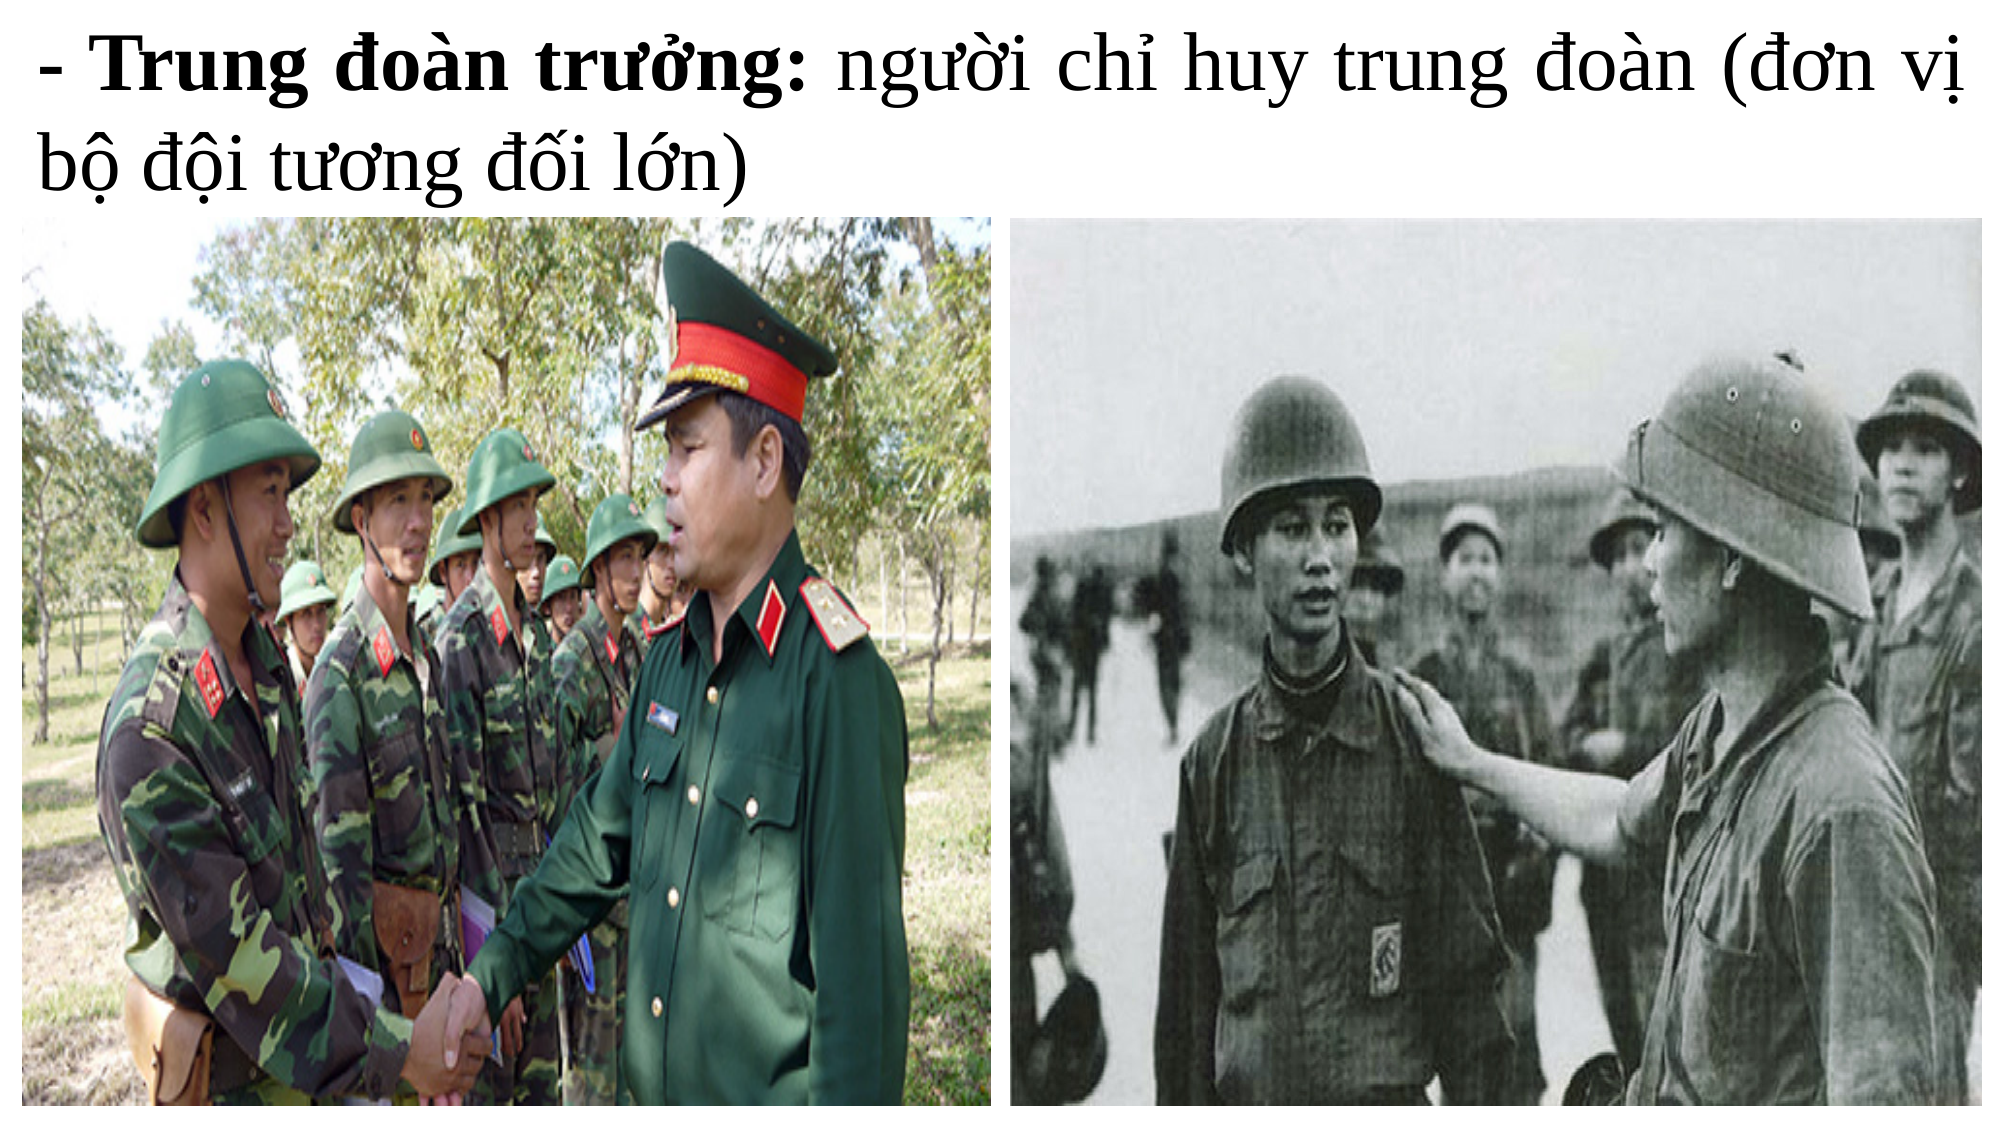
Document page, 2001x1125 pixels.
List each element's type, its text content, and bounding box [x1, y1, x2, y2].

text_box - Trung đoàn trưởng: người chỉ huy trung đoàn (đơn vị bộ đội tương đối lớn) [22, 0, 1982, 215]
picture [22, 216, 991, 1106]
picture [1010, 216, 1982, 1106]
